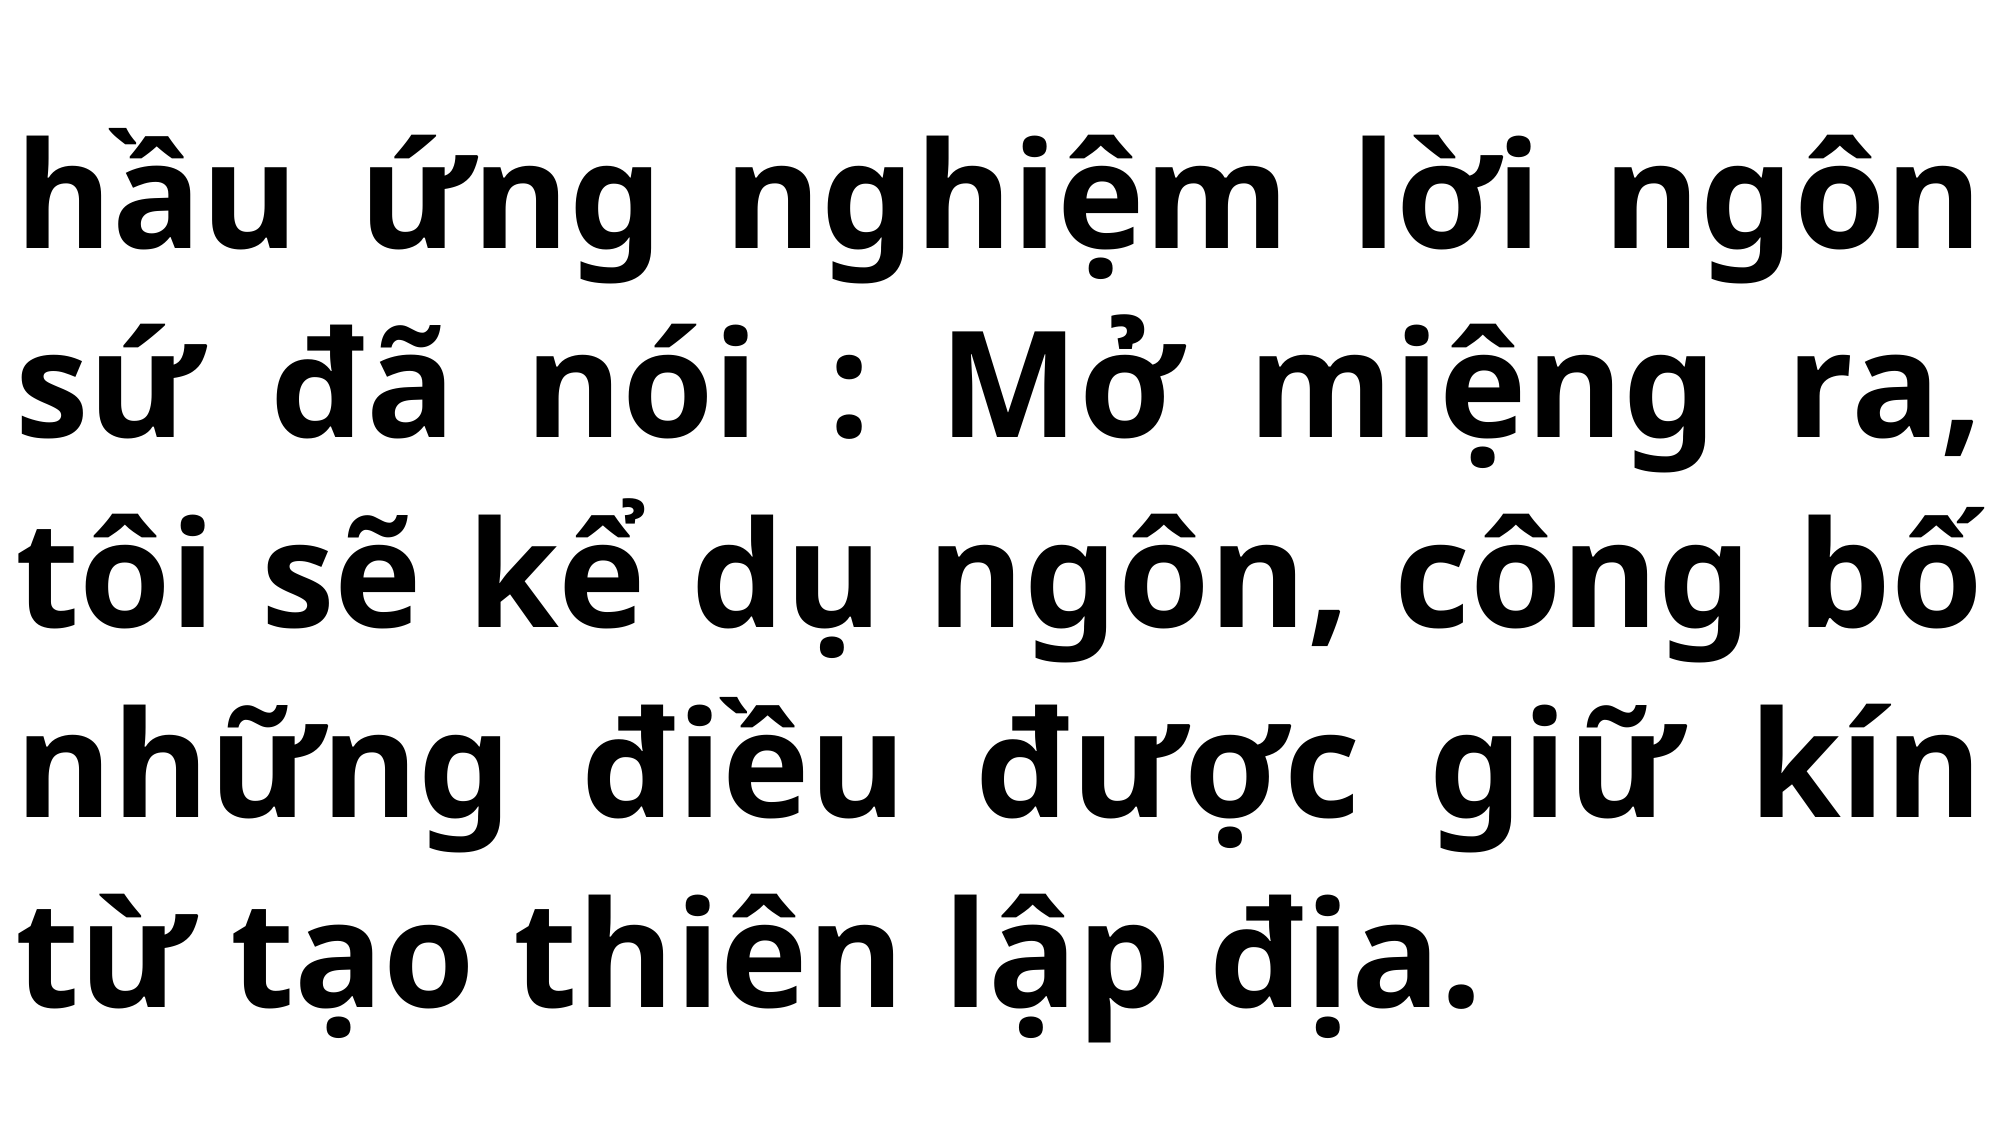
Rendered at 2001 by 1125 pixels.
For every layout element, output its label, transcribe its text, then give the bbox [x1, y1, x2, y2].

title hầu ứng nghiệm lời ngôn sứ đã nói : Mở miệng ra, tôi sẽ kể dụ ngôn, công bố những điều được giữ kín từ tạo thiên lập địa. [0, 0, 2000, 1125]
